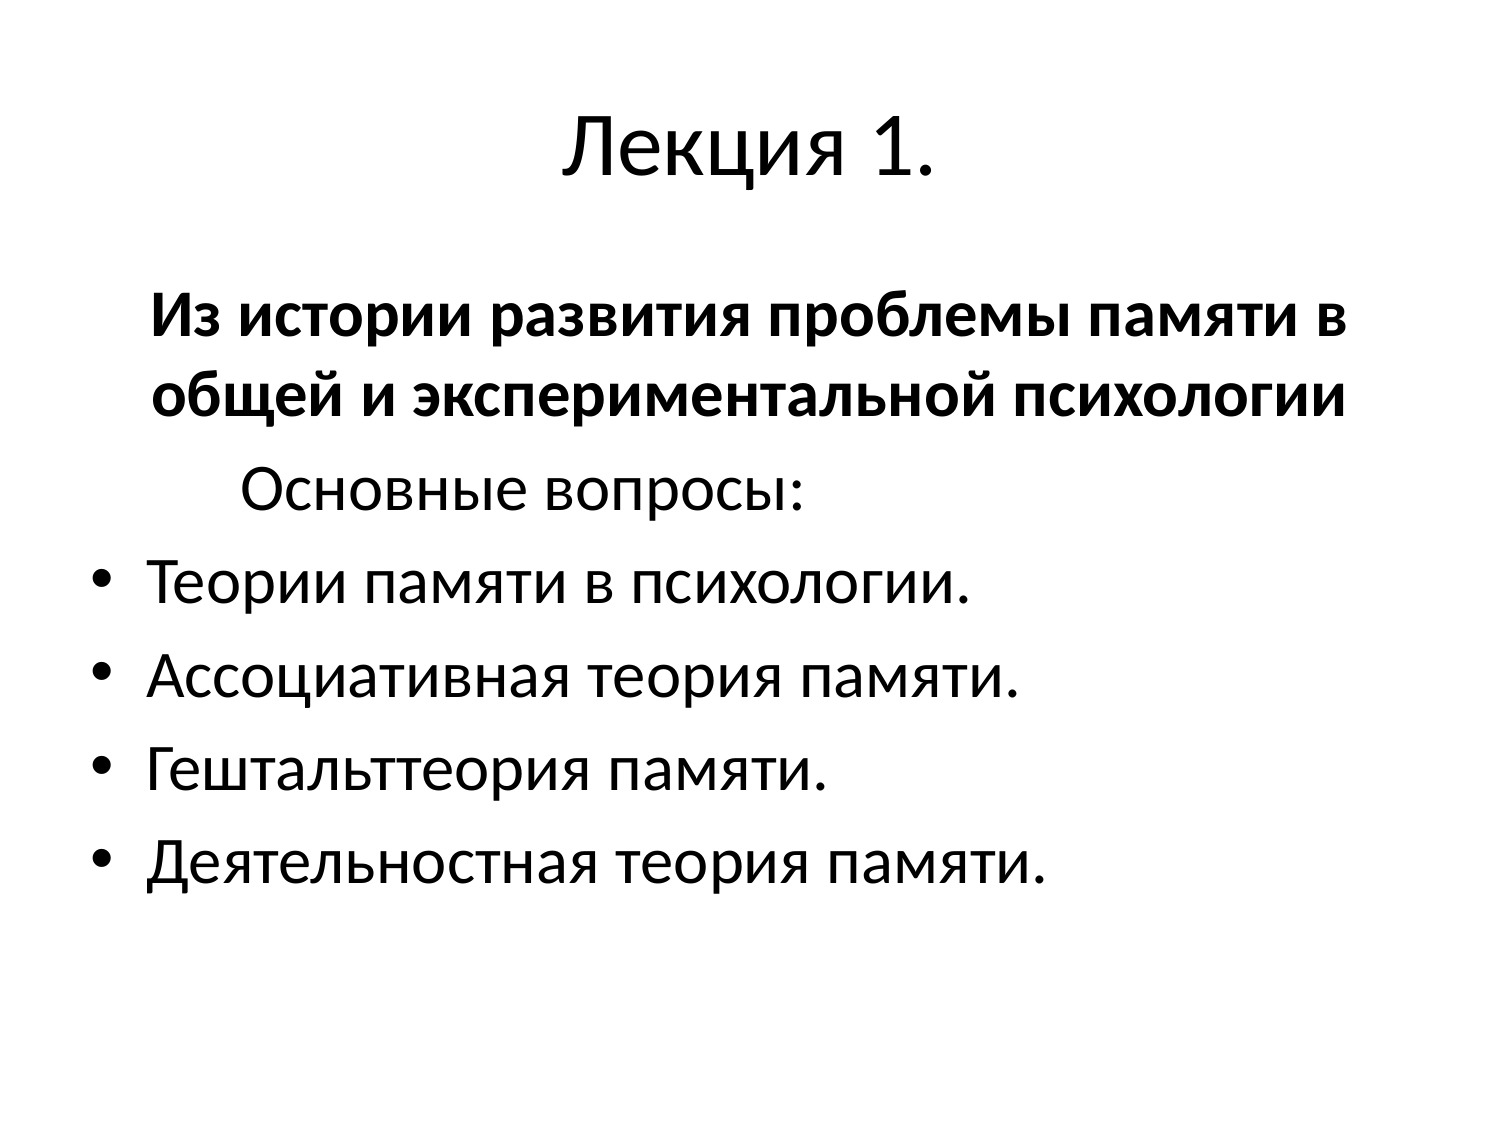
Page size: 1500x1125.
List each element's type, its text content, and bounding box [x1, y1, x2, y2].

list Из истории развития проблемы памяти в общей и экспериментальной психологии Основные вопросы: Теории памяти в психологии. Ассоциативная теория памяти. Гештальттеория памяти. Деятельностная теория памяти. [75, 262, 1425, 1005]
title Лекция 1. [75, 45, 1425, 233]
